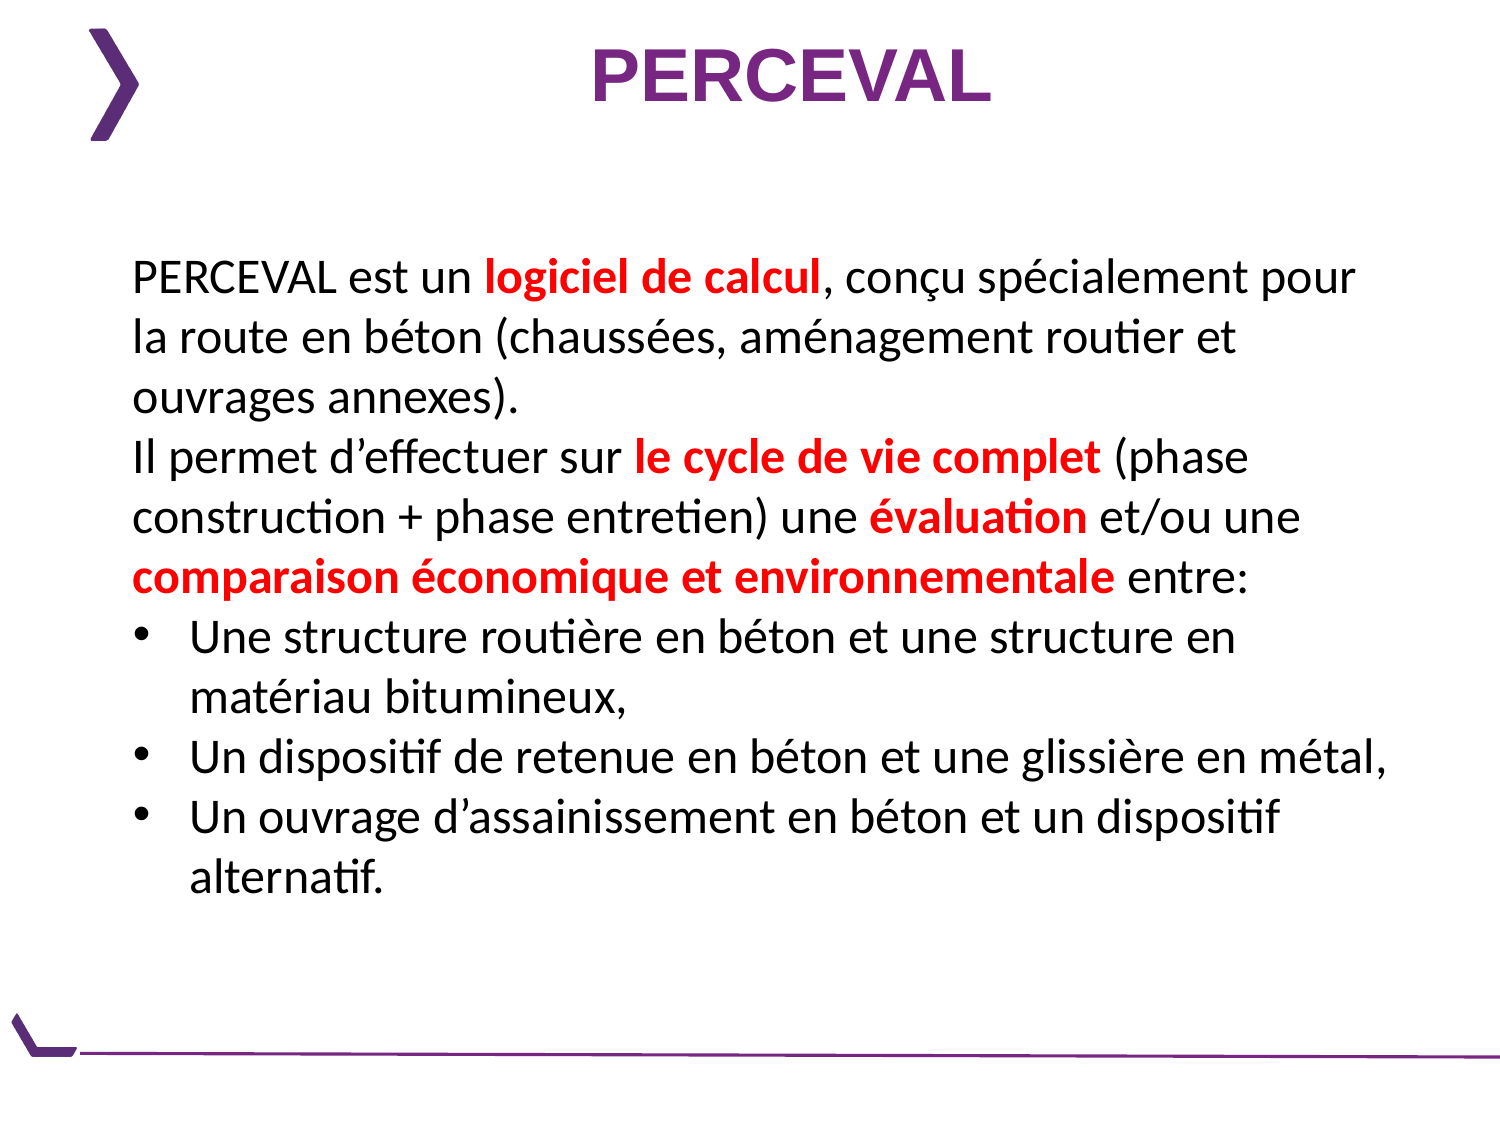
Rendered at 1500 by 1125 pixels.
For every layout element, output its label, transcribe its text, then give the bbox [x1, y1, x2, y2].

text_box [82, 1053, 1500, 1058]
text_box PERCEVAL est un logiciel de calcul, conçu spécialement pour la route en béton (chaussées, aménagement routier et ouvrages annexes). Il permet d’effectuer sur le cycle de vie complet (phase construction + phase entretien) une évaluation et/ou une comparaison économique et environnementale entre: Une structure routière en béton et une structure en matériau bitumineux, Un dispositif de retenue en béton et une glissière en métal, Un ouvrage d’assainissement en béton et un dispositif alternatif. [118, 236, 1418, 971]
text_box PERCEVAL [124, 19, 1459, 232]
picture [11, 1013, 77, 1058]
picture [42, 22, 152, 147]
